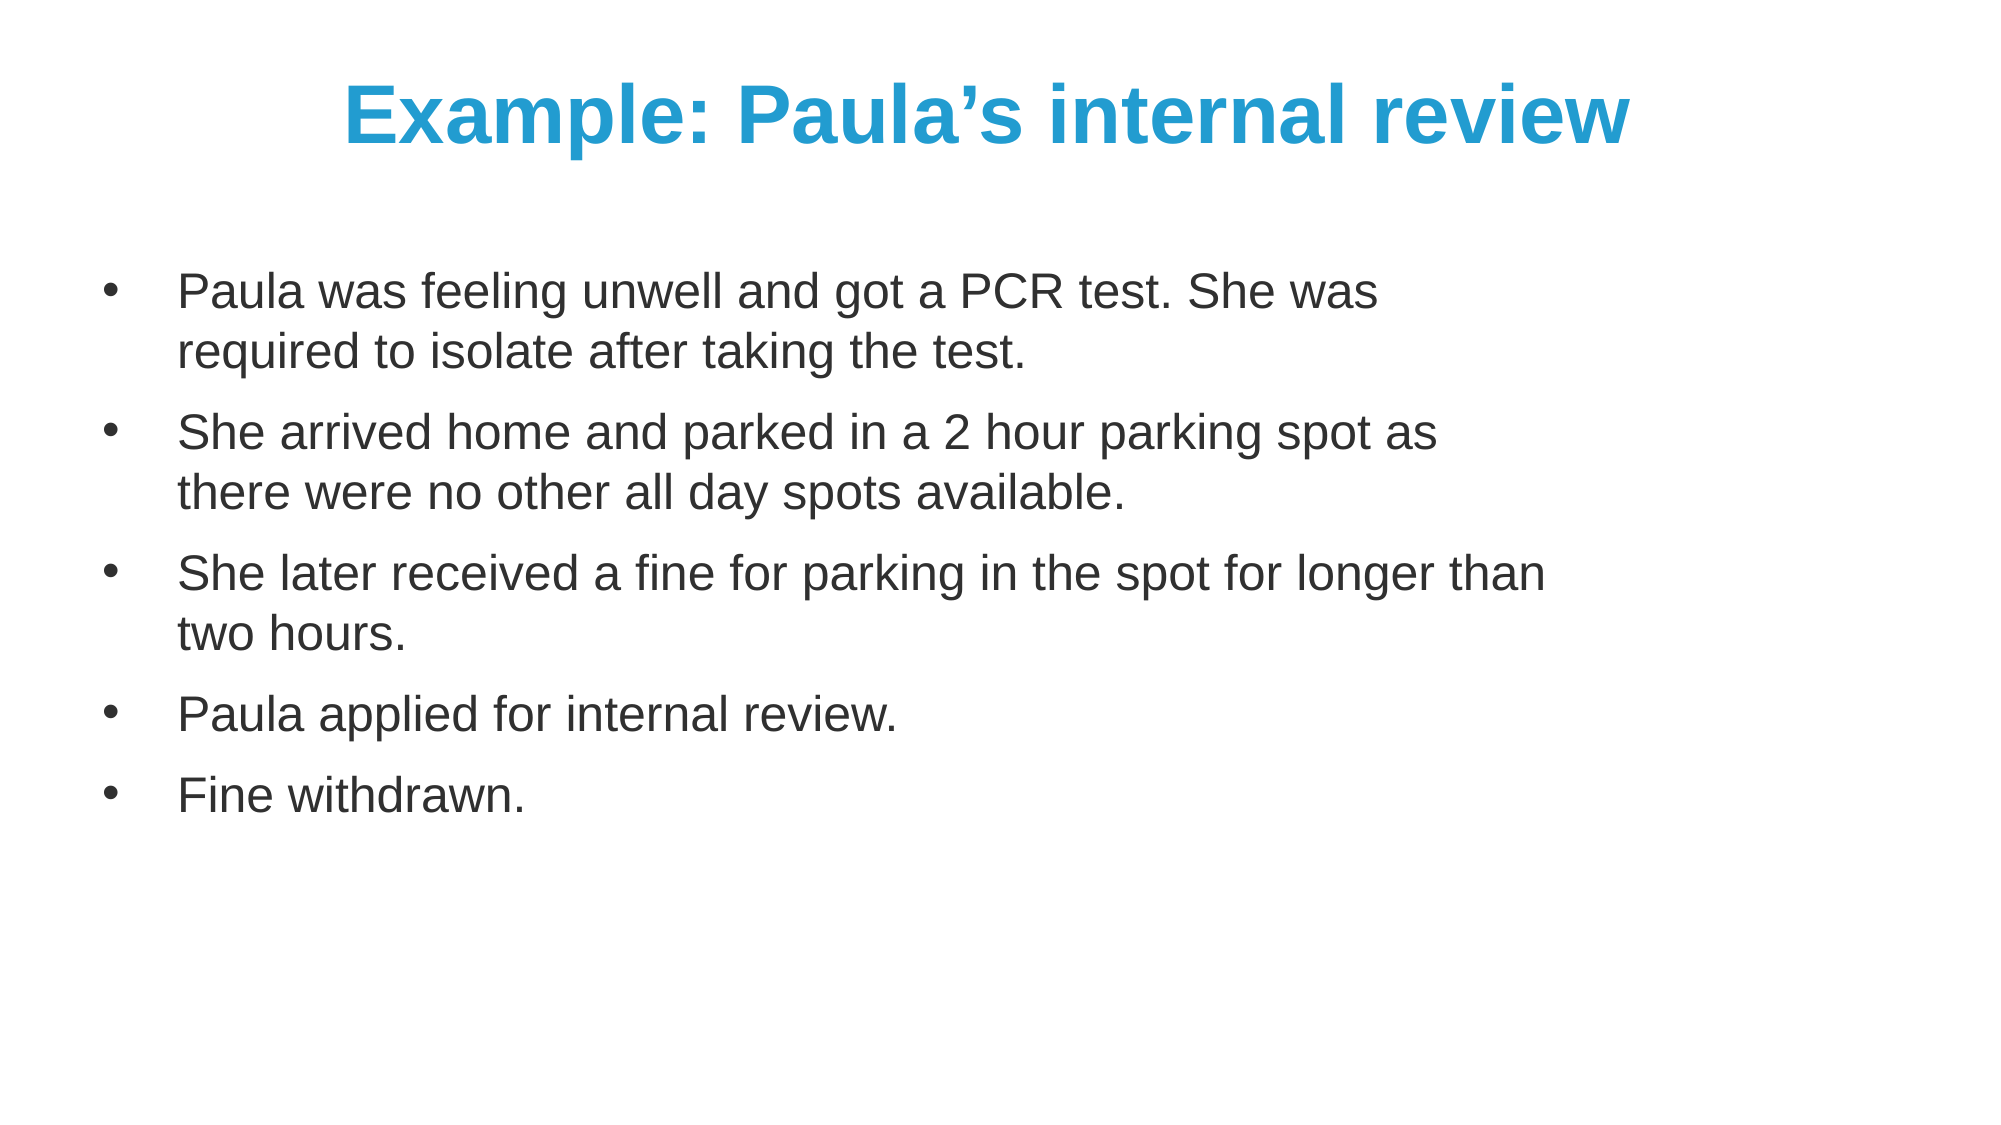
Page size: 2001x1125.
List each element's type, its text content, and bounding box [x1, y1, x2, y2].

list Paula was feeling unwell and got a PCR test. She was required to isolate after taking the test. She arrived home and parked in a 2 hour parking spot as there were no other all day spots available. She later received a fine for parking in the spot for longer than two hours. Paula applied for internal review. Fine withdrawn. [94, 250, 1563, 970]
title Example: Paula’s internal review [94, 64, 1882, 211]
